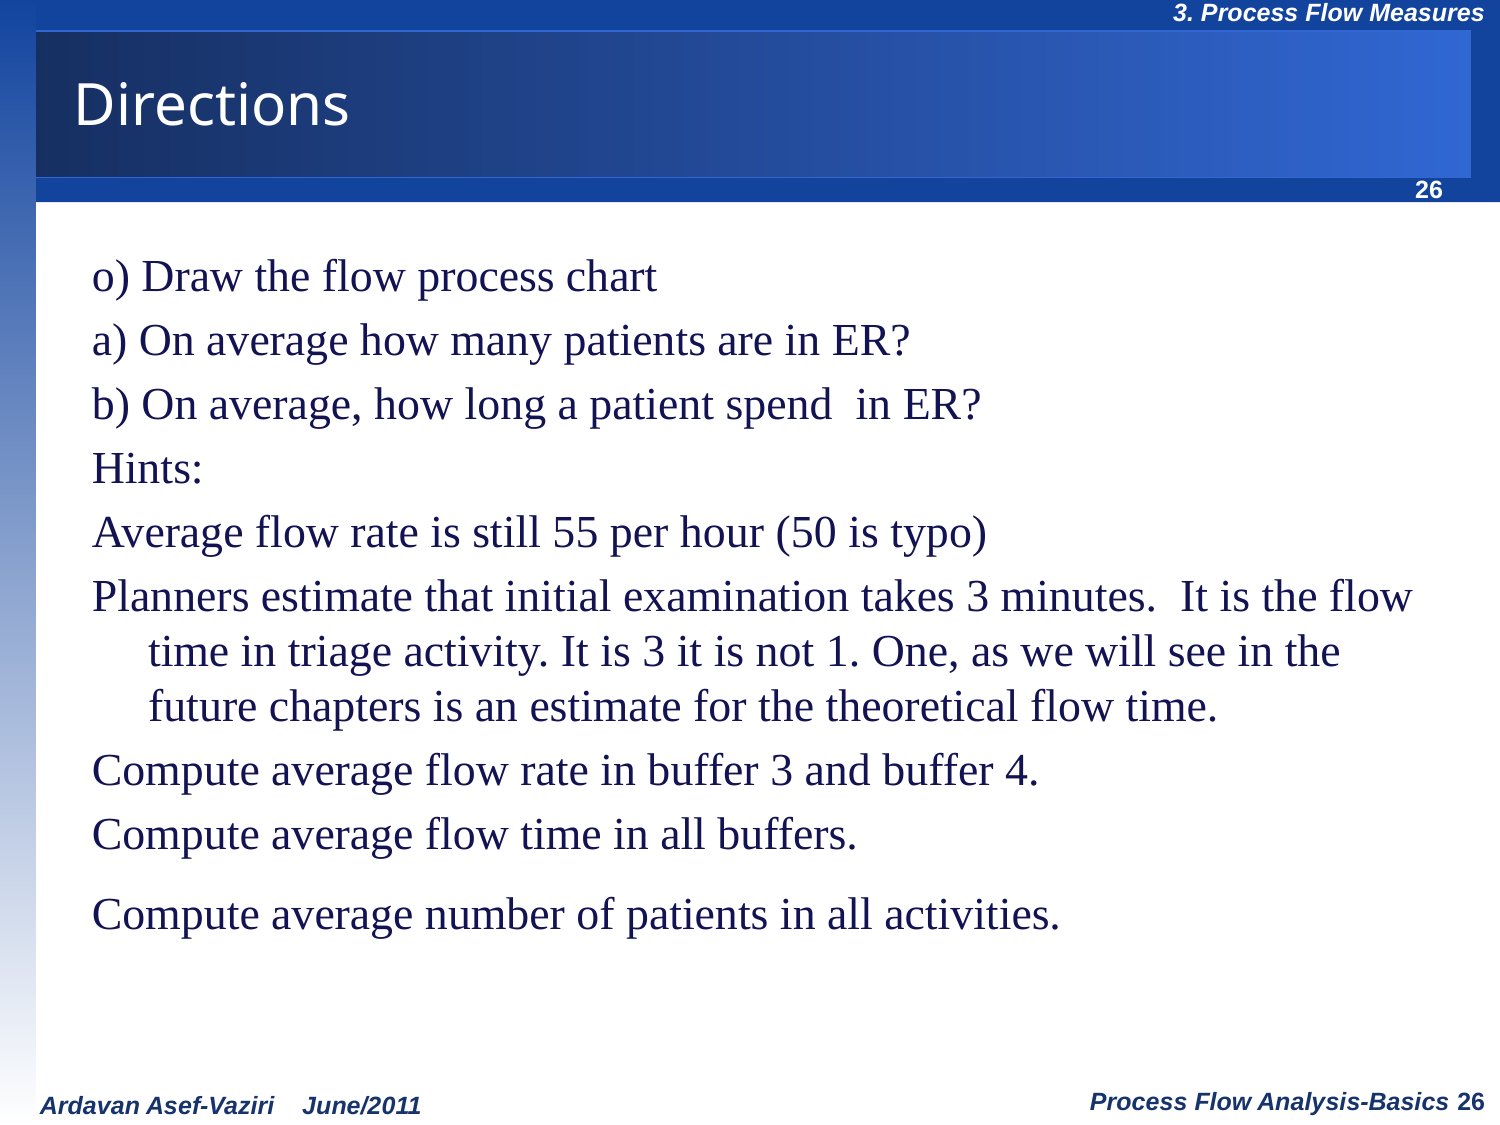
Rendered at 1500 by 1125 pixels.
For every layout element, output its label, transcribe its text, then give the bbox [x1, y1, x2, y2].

title Directions [58, 30, 1454, 173]
list o) Draw the flow process chart a) On average how many patients are in ER? b) On average, how long a patient spend in ER? Hints: Average flow rate is still 55 per hour (50 is typo) Planners estimate that initial examination takes 3 minutes. It is the flow time in triage activity. It is 3 it is not 1. One, as we will see in the future chapters is an estimate for the theoretical flow time. Compute average flow rate in buffer 3 and buffer 4. Compute average flow time in all buffers. Compute average number of patients in all activities. [76, 237, 1439, 1085]
